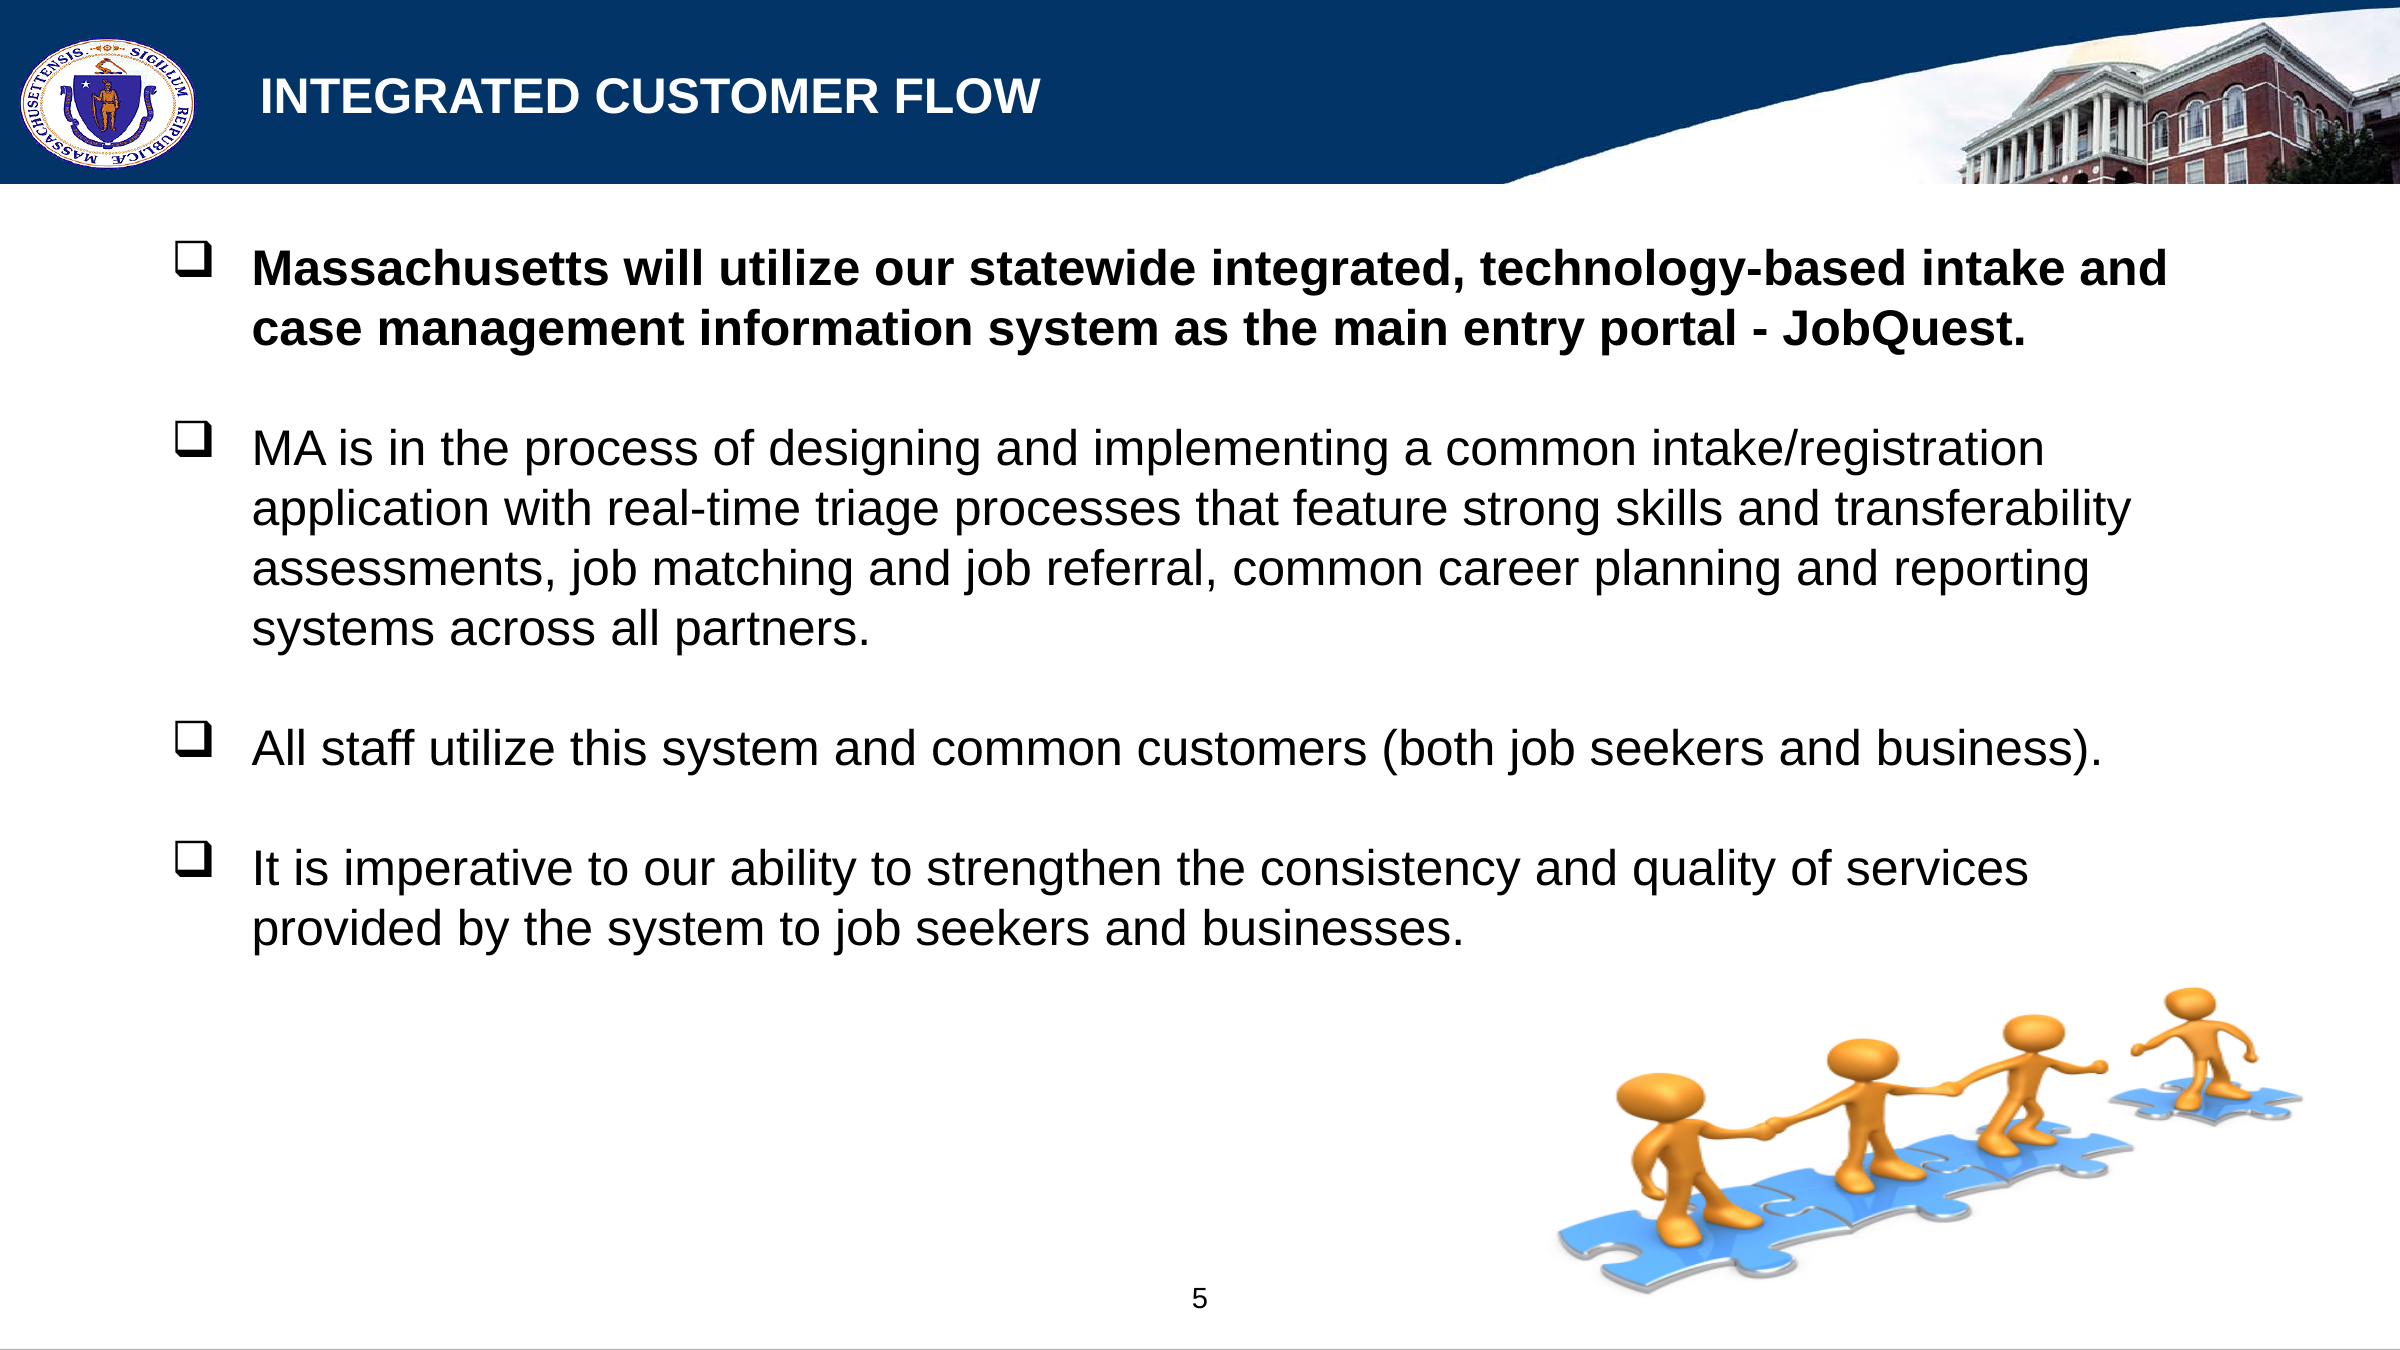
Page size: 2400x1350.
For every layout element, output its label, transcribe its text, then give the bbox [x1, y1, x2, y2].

picture [0, 0, 2400, 184]
text_box Massachusetts will utilize our statewide integrated, technology-based intake and case management information system as the main entry portal - JobQuest. MA is in the process of designing and implementing a common intake/registration application with real-time triage processes that feature strong skills and transferability assessments, job matching and job referral, common career planning and reporting systems across all partners. All staff utilize this system and common customers (both job seekers and business). It is imperative to our ability to strengthen the consistency and quality of services provided by the system to job seekers and businesses. [149, 224, 2250, 967]
picture [1512, 968, 2338, 1322]
title Integrated Customer Flow [238, 37, 1726, 135]
